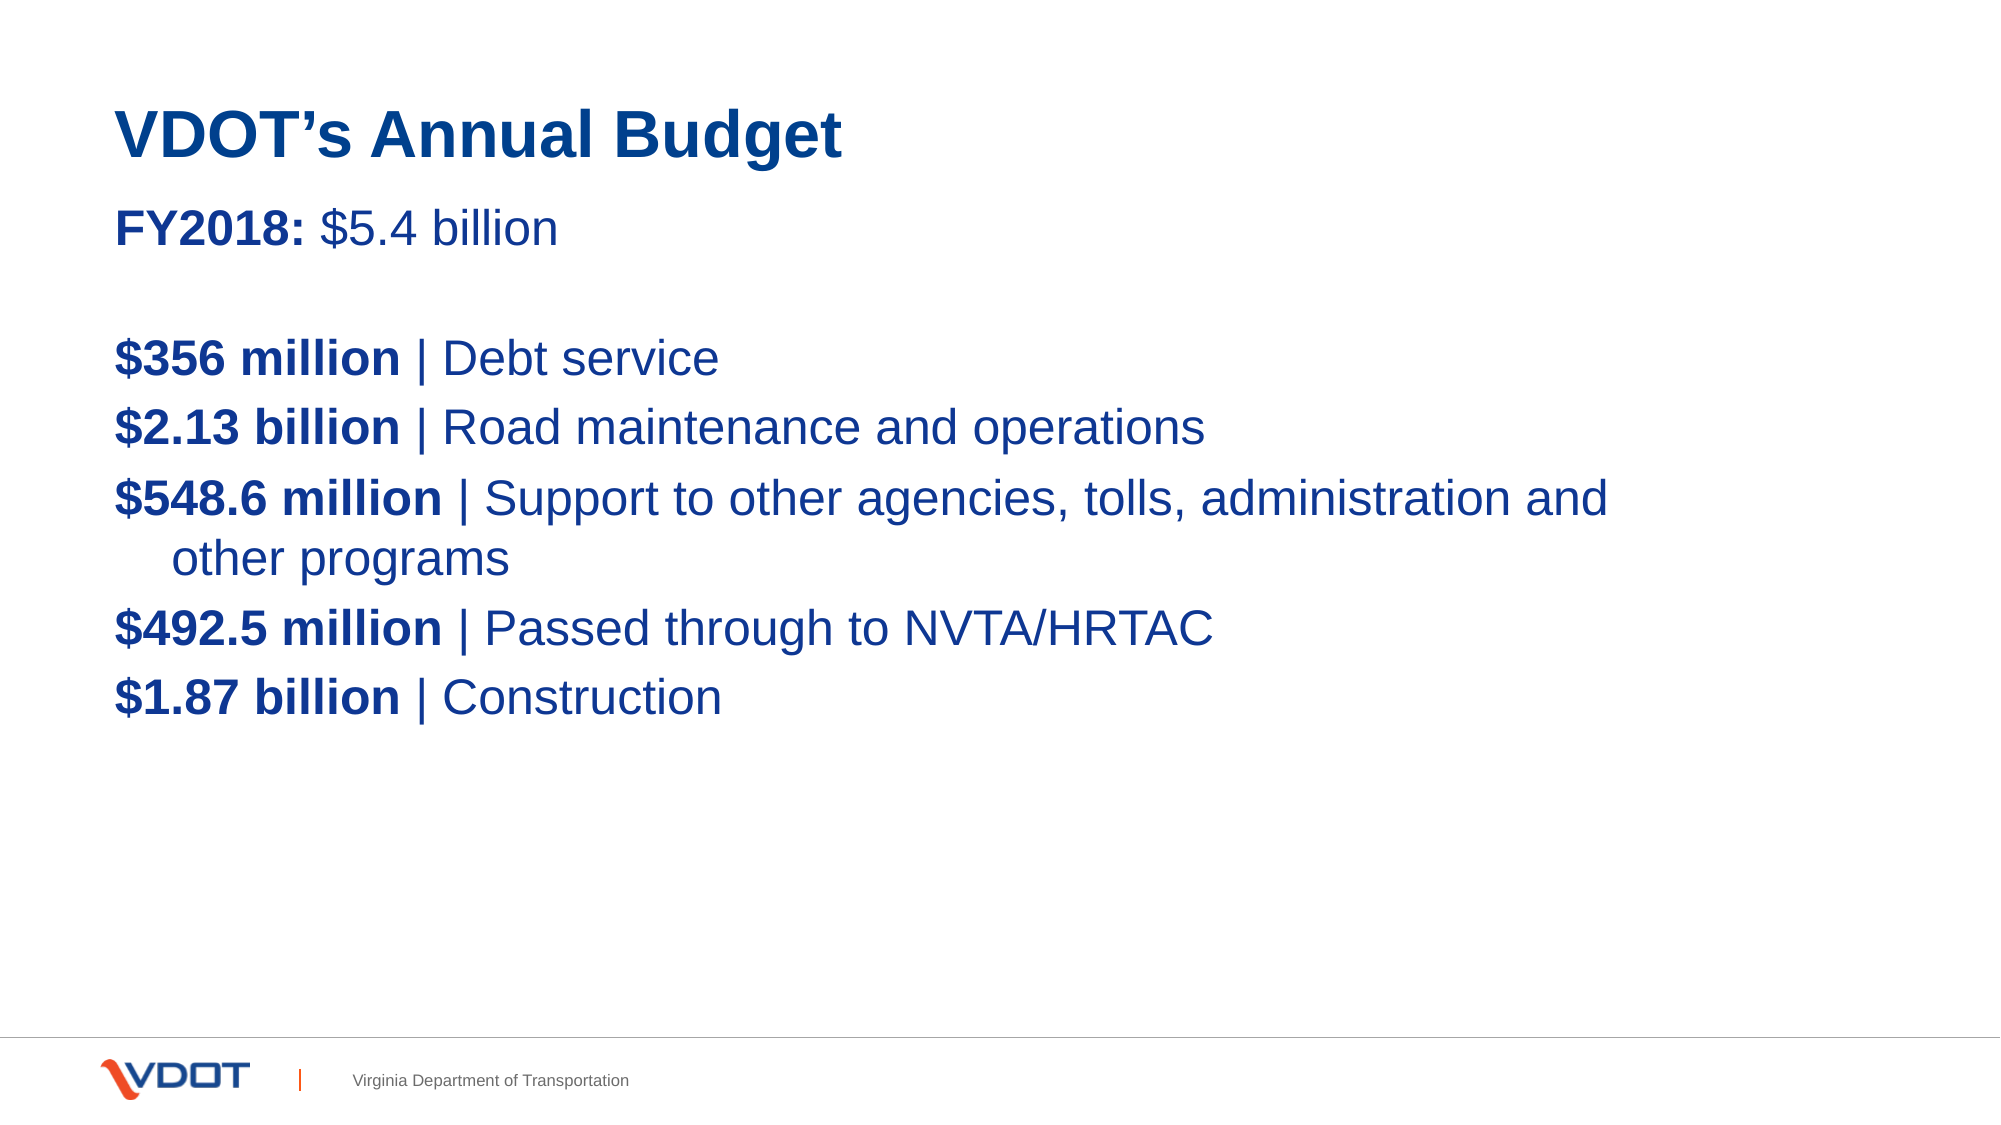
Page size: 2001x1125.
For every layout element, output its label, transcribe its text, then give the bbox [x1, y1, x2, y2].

footer Virginia Department of Transportation [337, 1068, 1188, 1092]
picture [100, 1059, 250, 1100]
list FY2018: $5.4 billion $356 million | Debt service $2.13 billion | Road maintenance and operations $548.6 million | Support to other agencies, tolls, administration and other programs $492.5 million | Passed through to NVTA/HRTAC $1.87 billion | Construction [99, 187, 1651, 901]
title VDOT’s Annual Budget [99, 87, 1934, 176]
